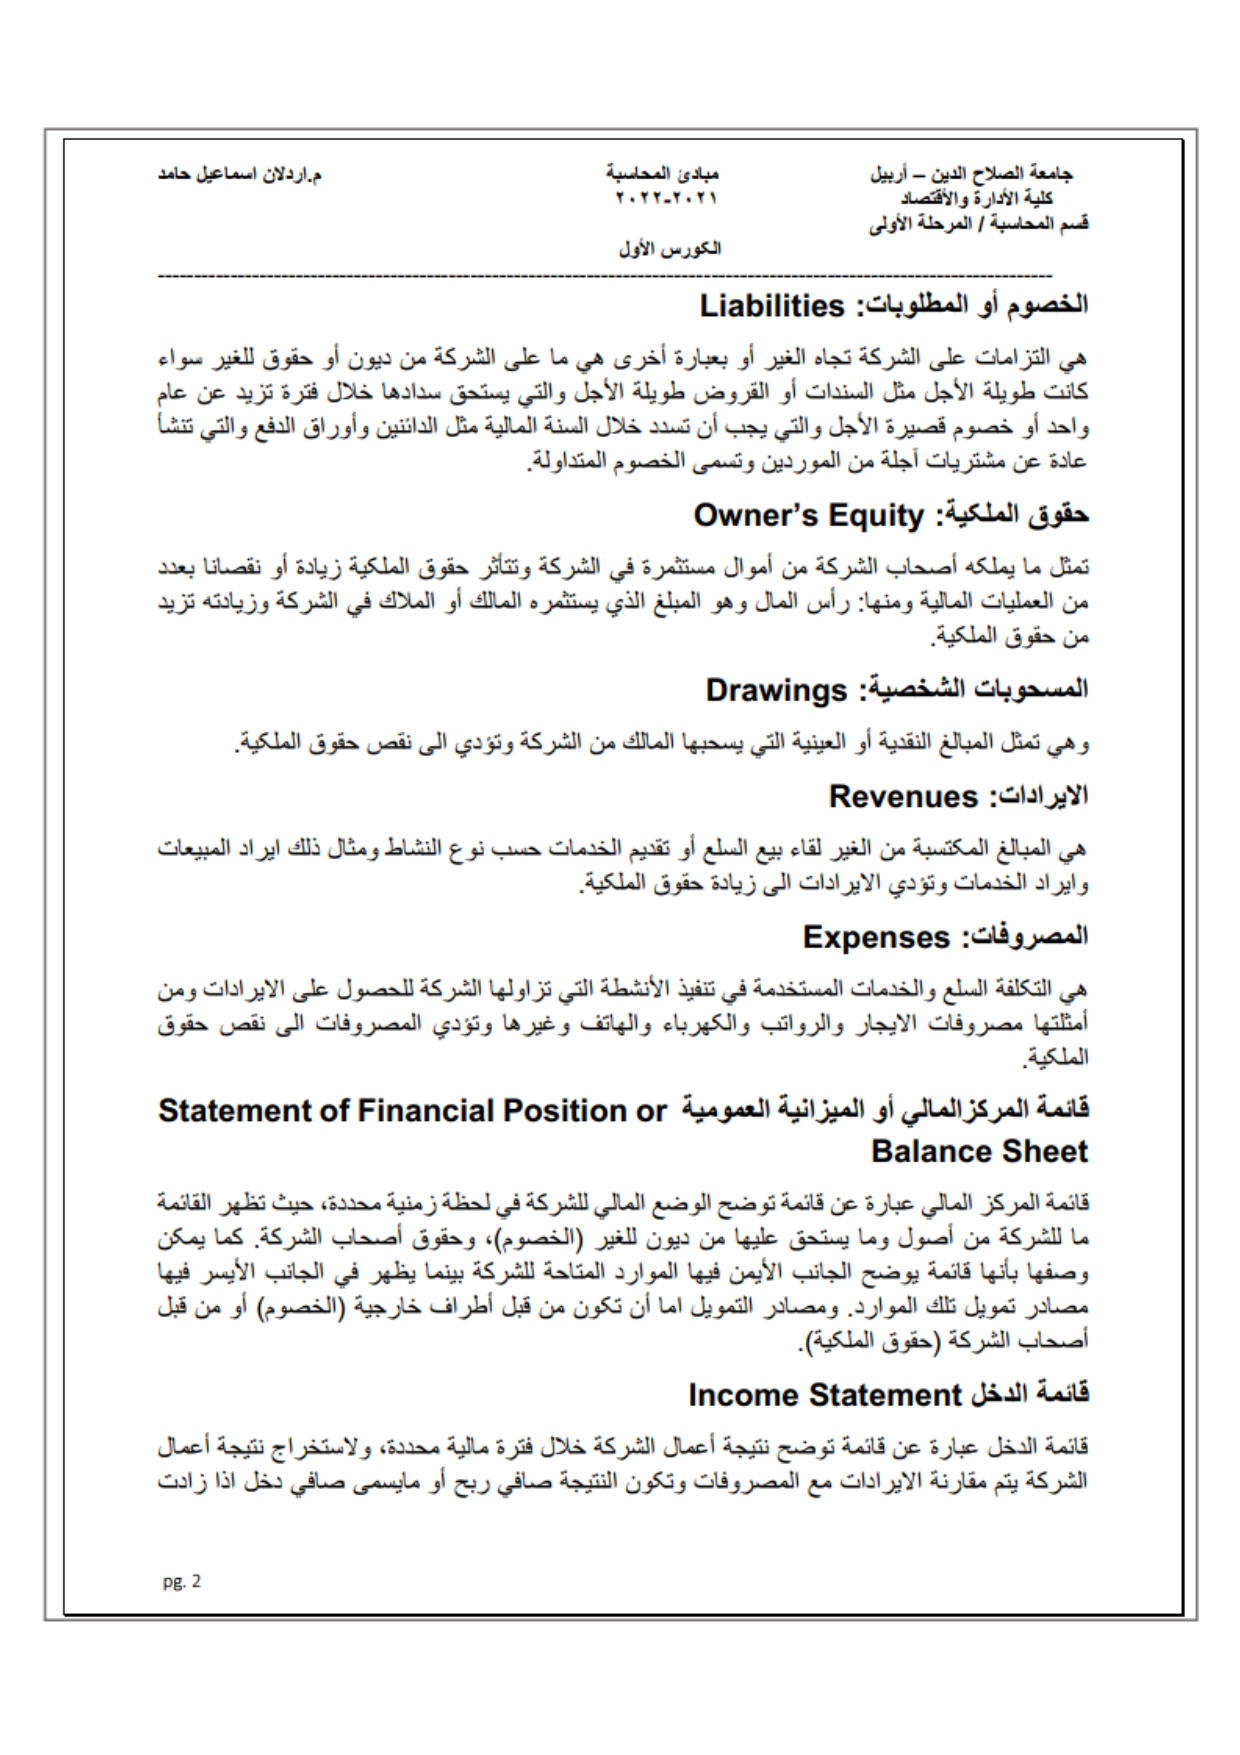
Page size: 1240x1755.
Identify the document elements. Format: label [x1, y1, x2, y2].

picture [29, 101, 1210, 1654]
